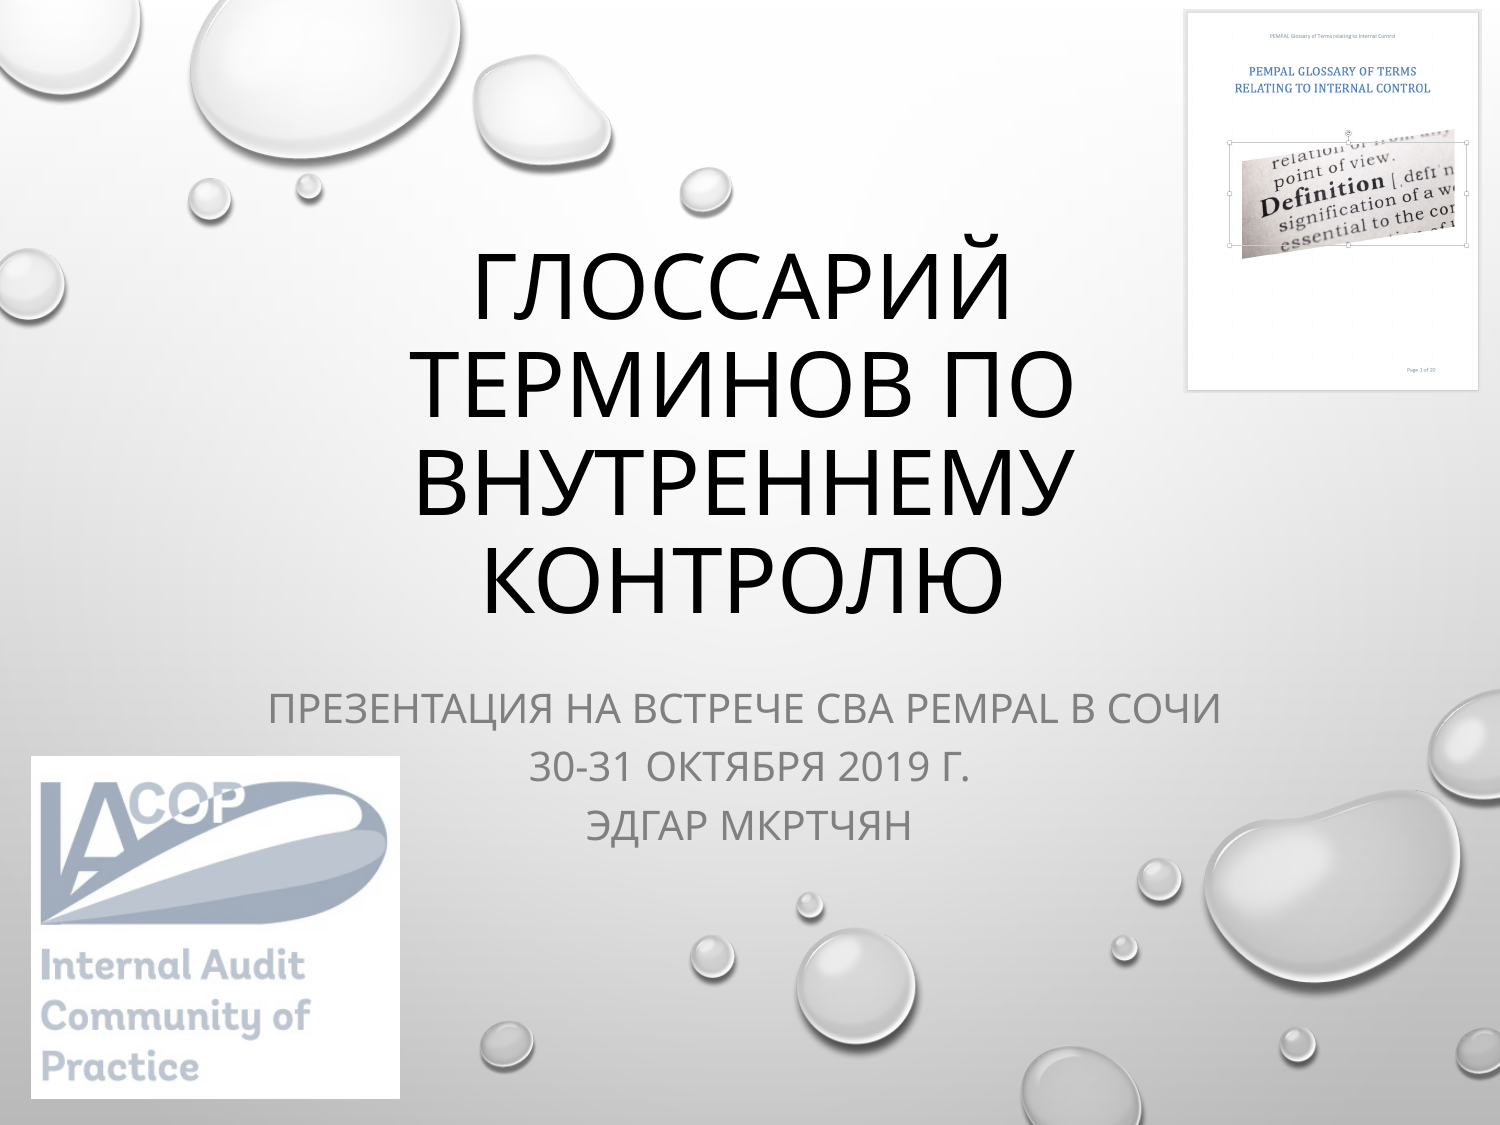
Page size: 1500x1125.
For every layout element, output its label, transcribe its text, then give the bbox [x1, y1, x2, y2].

title ГЛОССАРИЙ ТЕРМИНОВ ПО ВНУТРЕННЕМУ КОНТРОЛЮ [208, 229, 1279, 642]
picture [0, 0, 1500, 1125]
subtitle ПРЕЗЕНТАЦИЯ НА ВСТРЕЧЕ СВА PEMPAL В СОЧИ 30-31 октября 2019 г. Эдгар Мкртчян [215, 665, 1285, 891]
